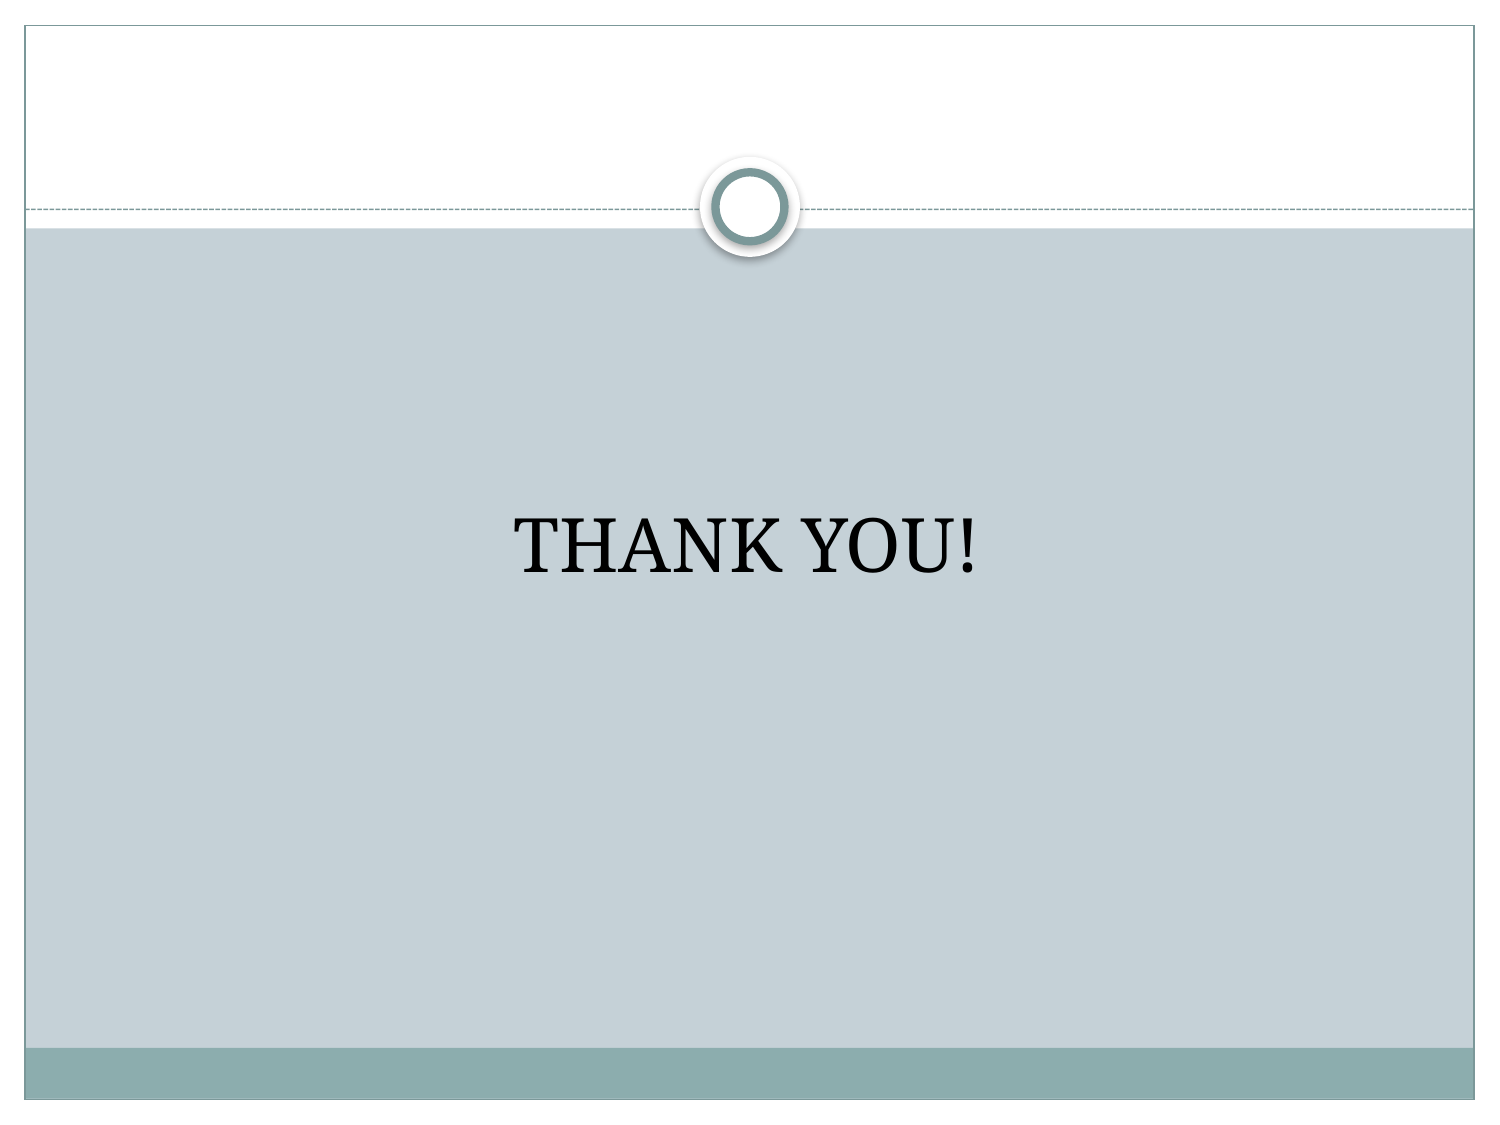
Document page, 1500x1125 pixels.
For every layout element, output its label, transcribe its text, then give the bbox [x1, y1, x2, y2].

list THANK YOU! [49, 250, 1445, 1001]
